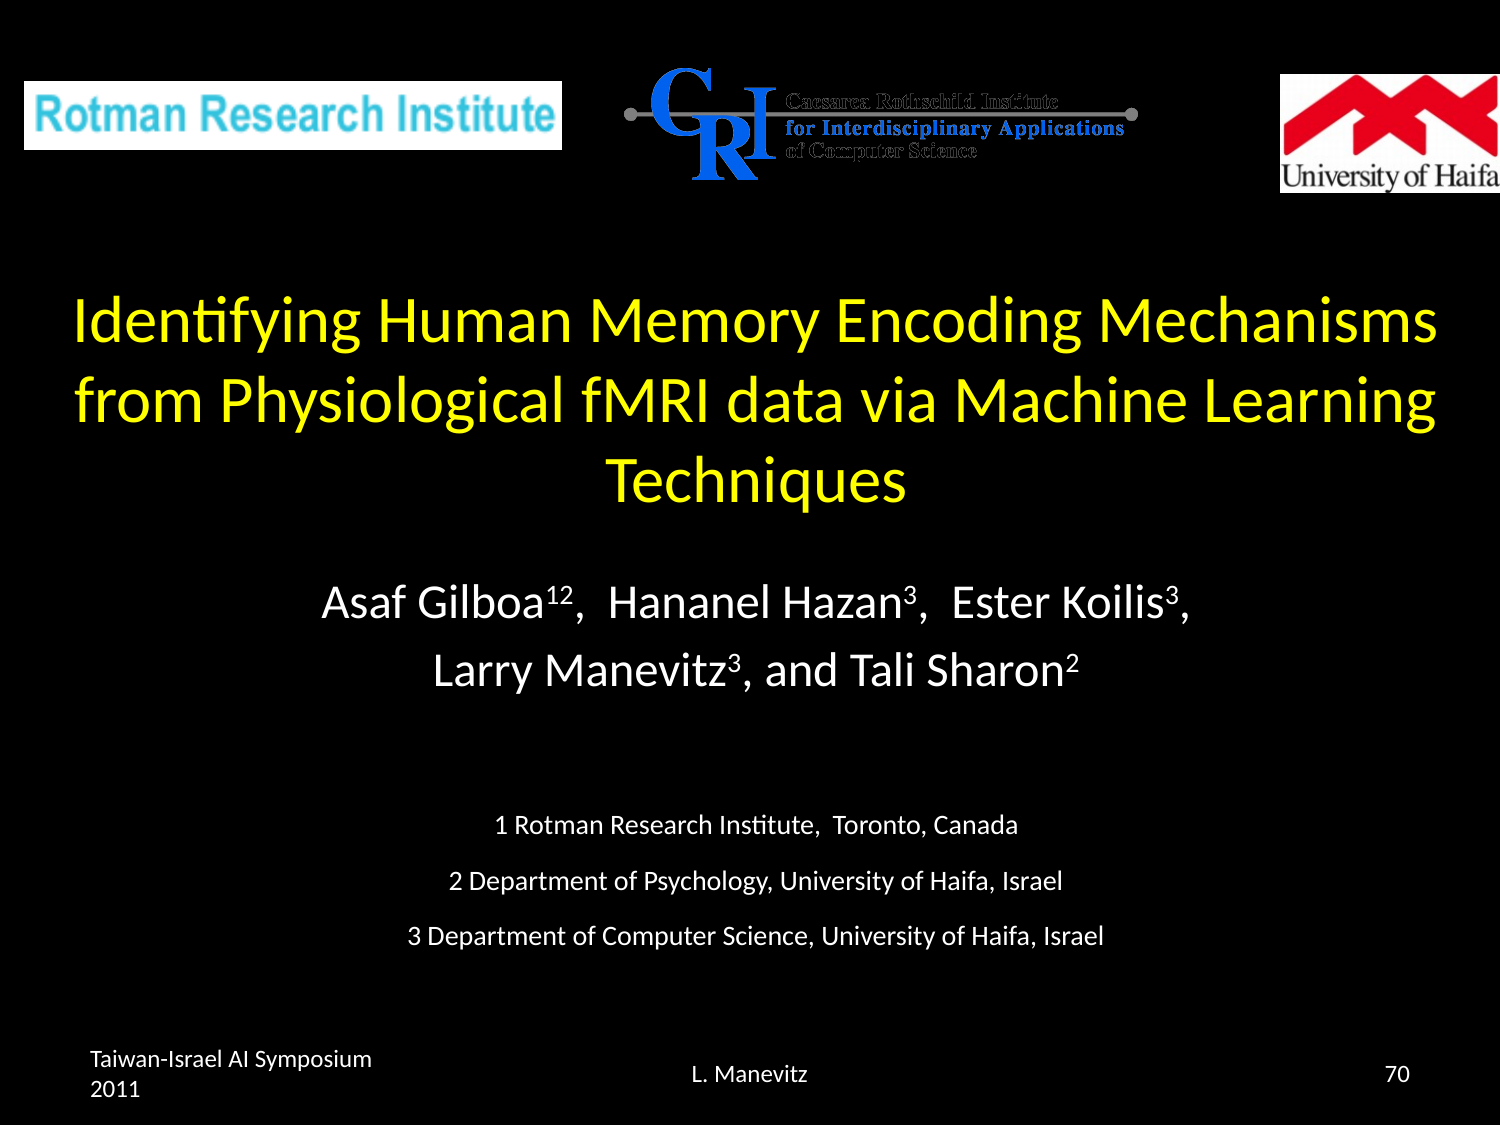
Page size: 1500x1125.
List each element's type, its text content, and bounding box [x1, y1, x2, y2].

title Identifying Human Memory Encoding Mechanisms from Physiological fMRI data via Machine Learning Techniques [50, 237, 1463, 554]
subtitle Asaf Gilboa12, Hananel Hazan3, Ester Koilis3, Larry Manevitz3, and Tali Sharon2 1 Rotman Research Institute, Toronto, Canada 2 Department of Psychology, University of Haifa, Israel 3 Department of Computer Science, University of Haifa, Israel [112, 562, 1400, 963]
picture [1279, 74, 1500, 194]
slide_number 70 [1074, 1042, 1425, 1103]
picture [24, 81, 562, 151]
picture [624, 67, 1138, 181]
footer L. Manevitz [512, 1042, 988, 1103]
slide_number Taiwan-Israel AI Symposium 2011 [75, 1042, 425, 1103]
